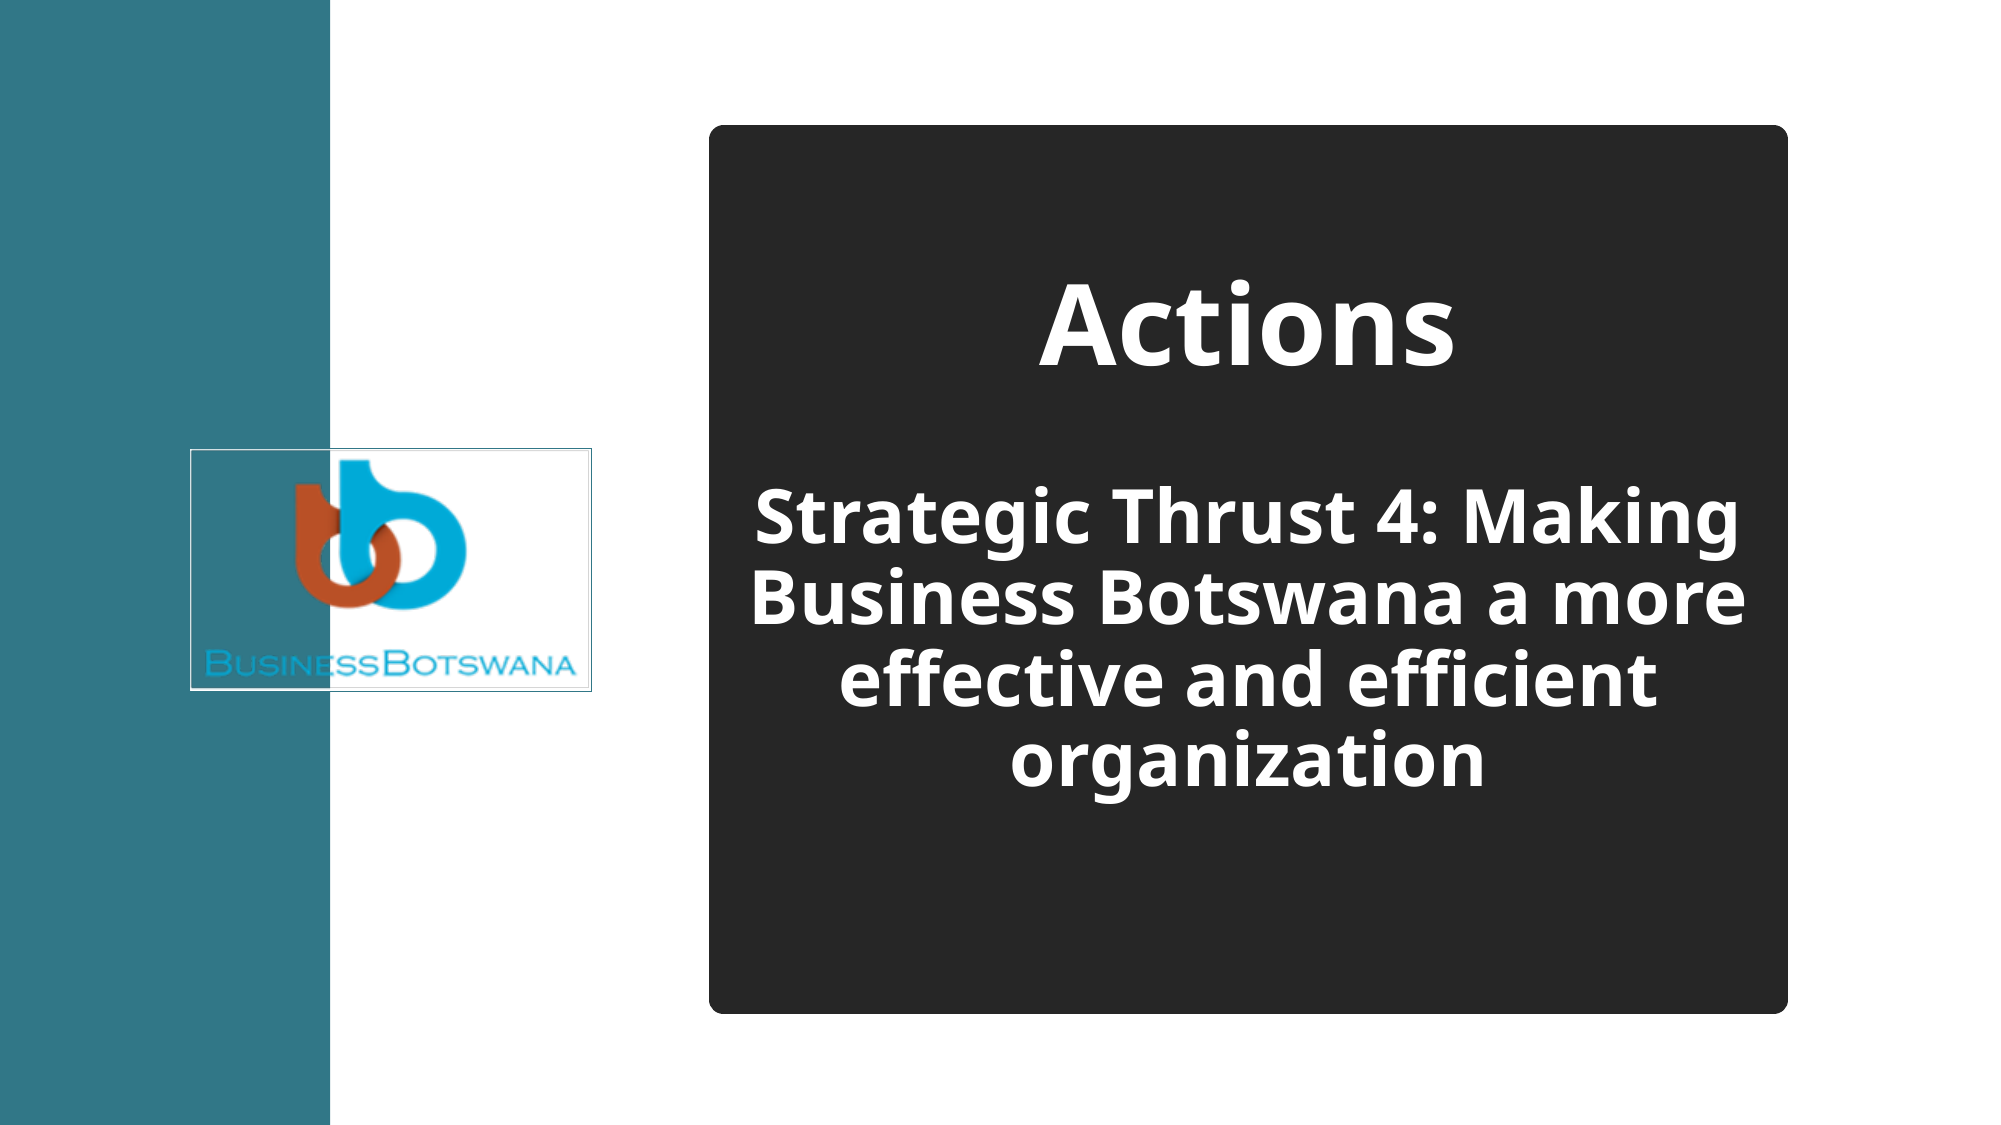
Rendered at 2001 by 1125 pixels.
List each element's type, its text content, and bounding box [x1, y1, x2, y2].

title Actions Strategic Thrust 4: Making Business Botswana a more effective and efficient organization [723, 139, 1774, 1000]
picture [189, 448, 592, 691]
text_box [331, 0, 2000, 1125]
text_box [0, 0, 331, 1125]
